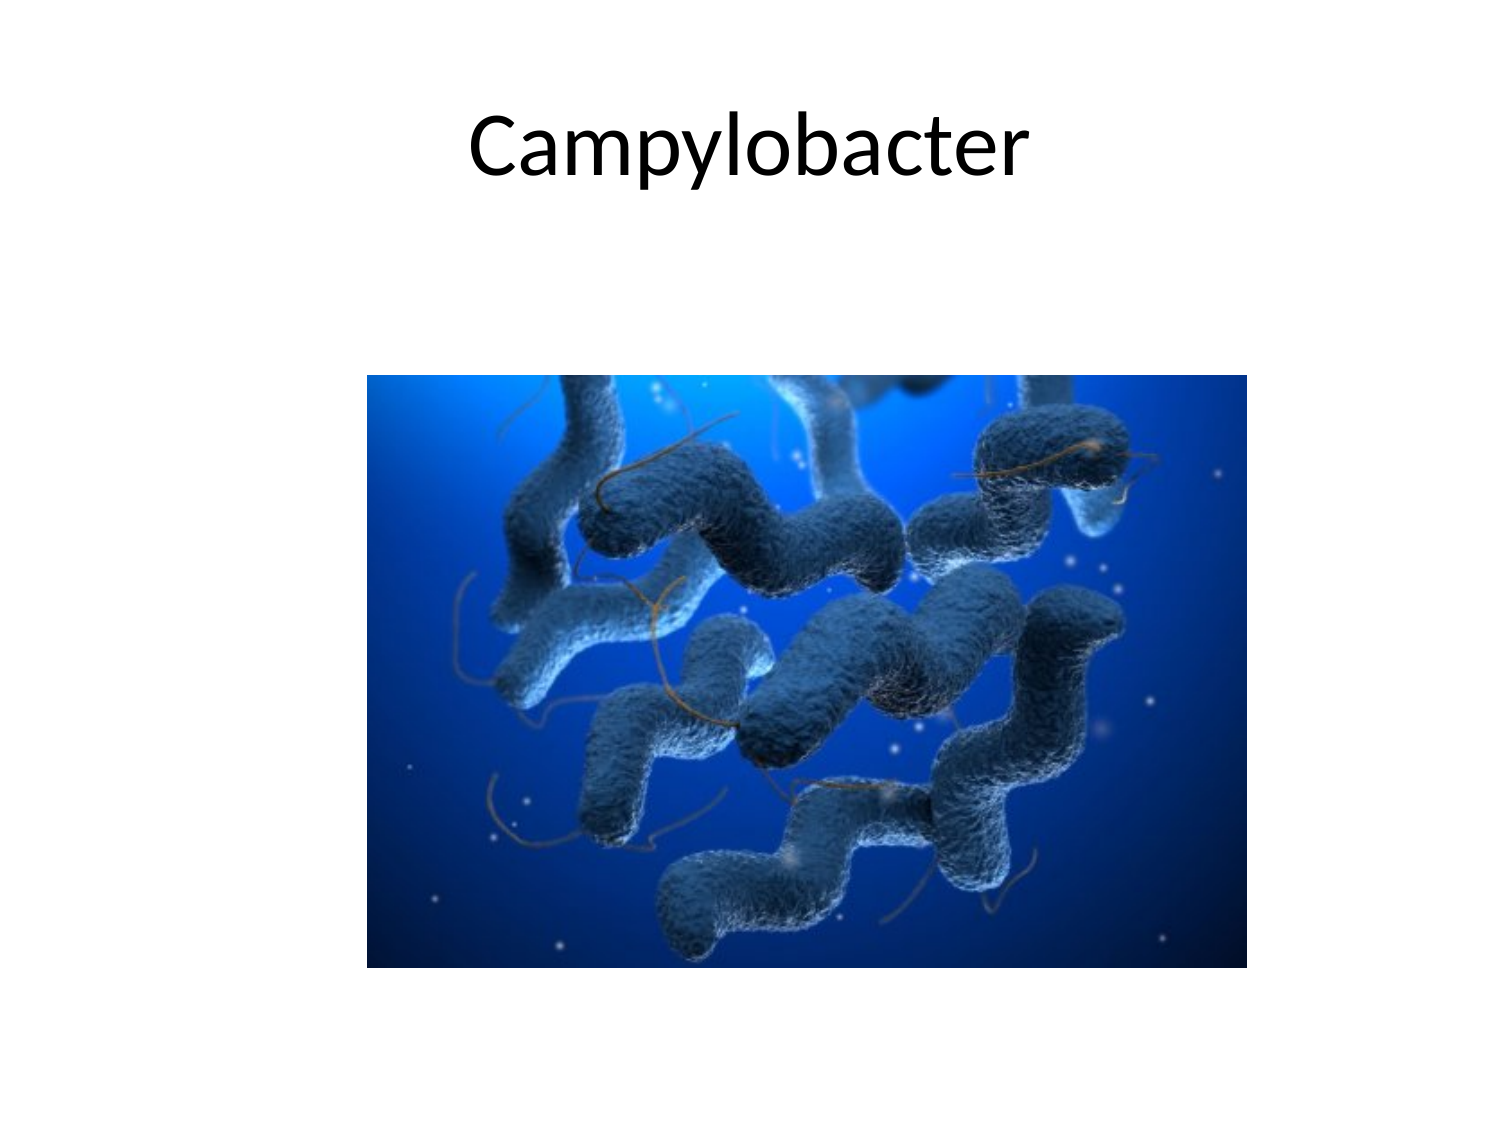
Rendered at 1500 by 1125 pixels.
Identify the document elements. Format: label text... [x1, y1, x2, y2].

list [366, 375, 1247, 969]
title Campylobacter [75, 45, 1425, 233]
